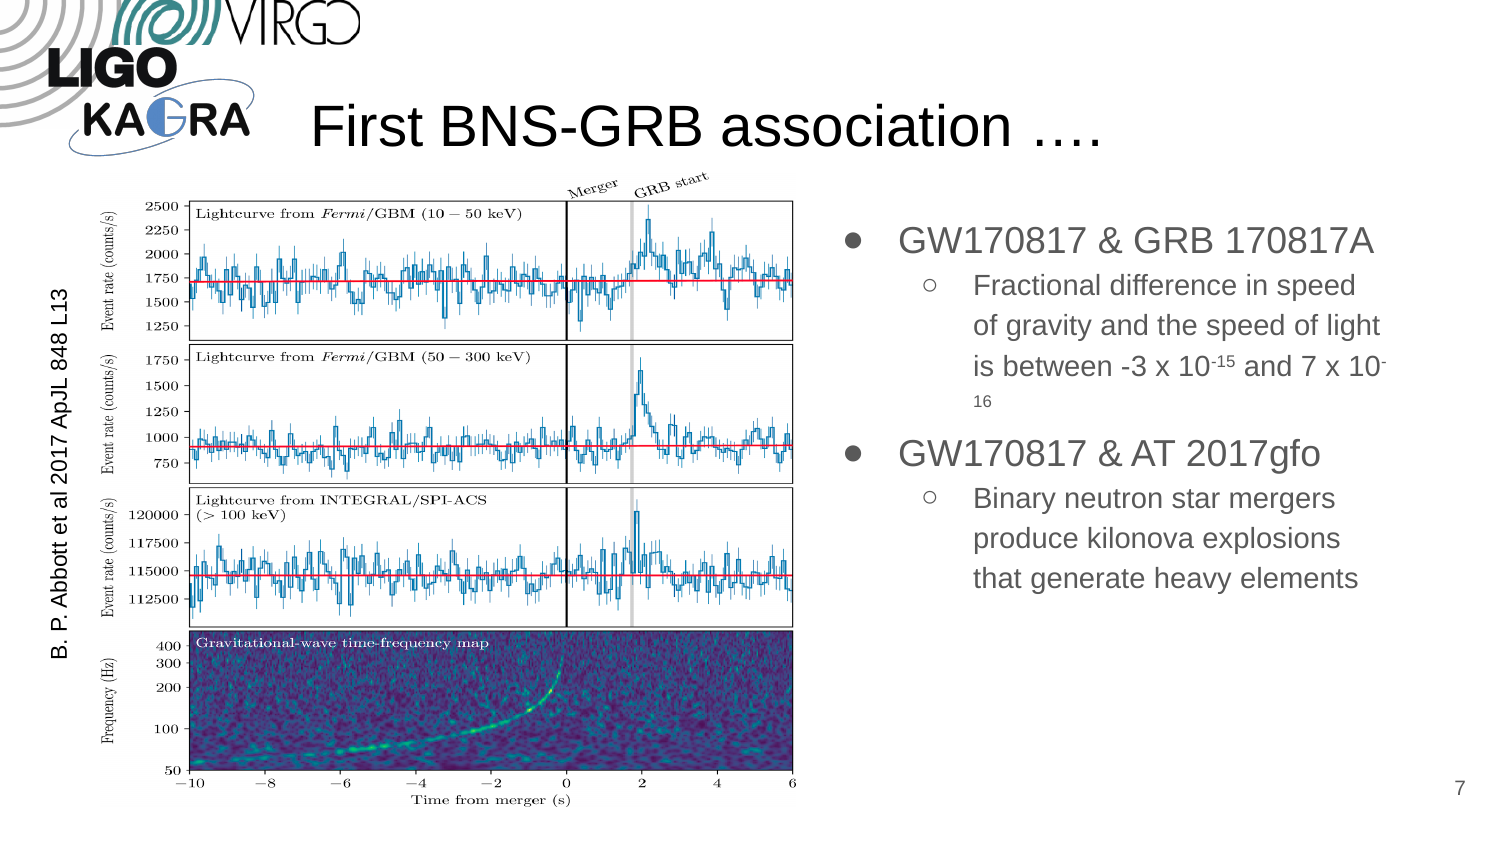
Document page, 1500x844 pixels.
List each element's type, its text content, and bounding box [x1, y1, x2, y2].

list GW170817 & GRB 170817A Fractional difference in speed of gravity and the speed of light is between -3 x 10-15 and 7 x 10-16 GW170817 & AT 2017gfo Binary neutron star mergers produce kilonova explosions that generate heavy elements [807, 194, 1405, 755]
picture [100, 171, 796, 807]
text_box B. P. Abbott et al 2017 ApJL 848 L13 [24, 228, 87, 721]
picture [0, 0, 360, 162]
slide_number 7 [1391, 754, 1482, 820]
title First BNS-GRB association …. [294, 72, 1273, 167]
